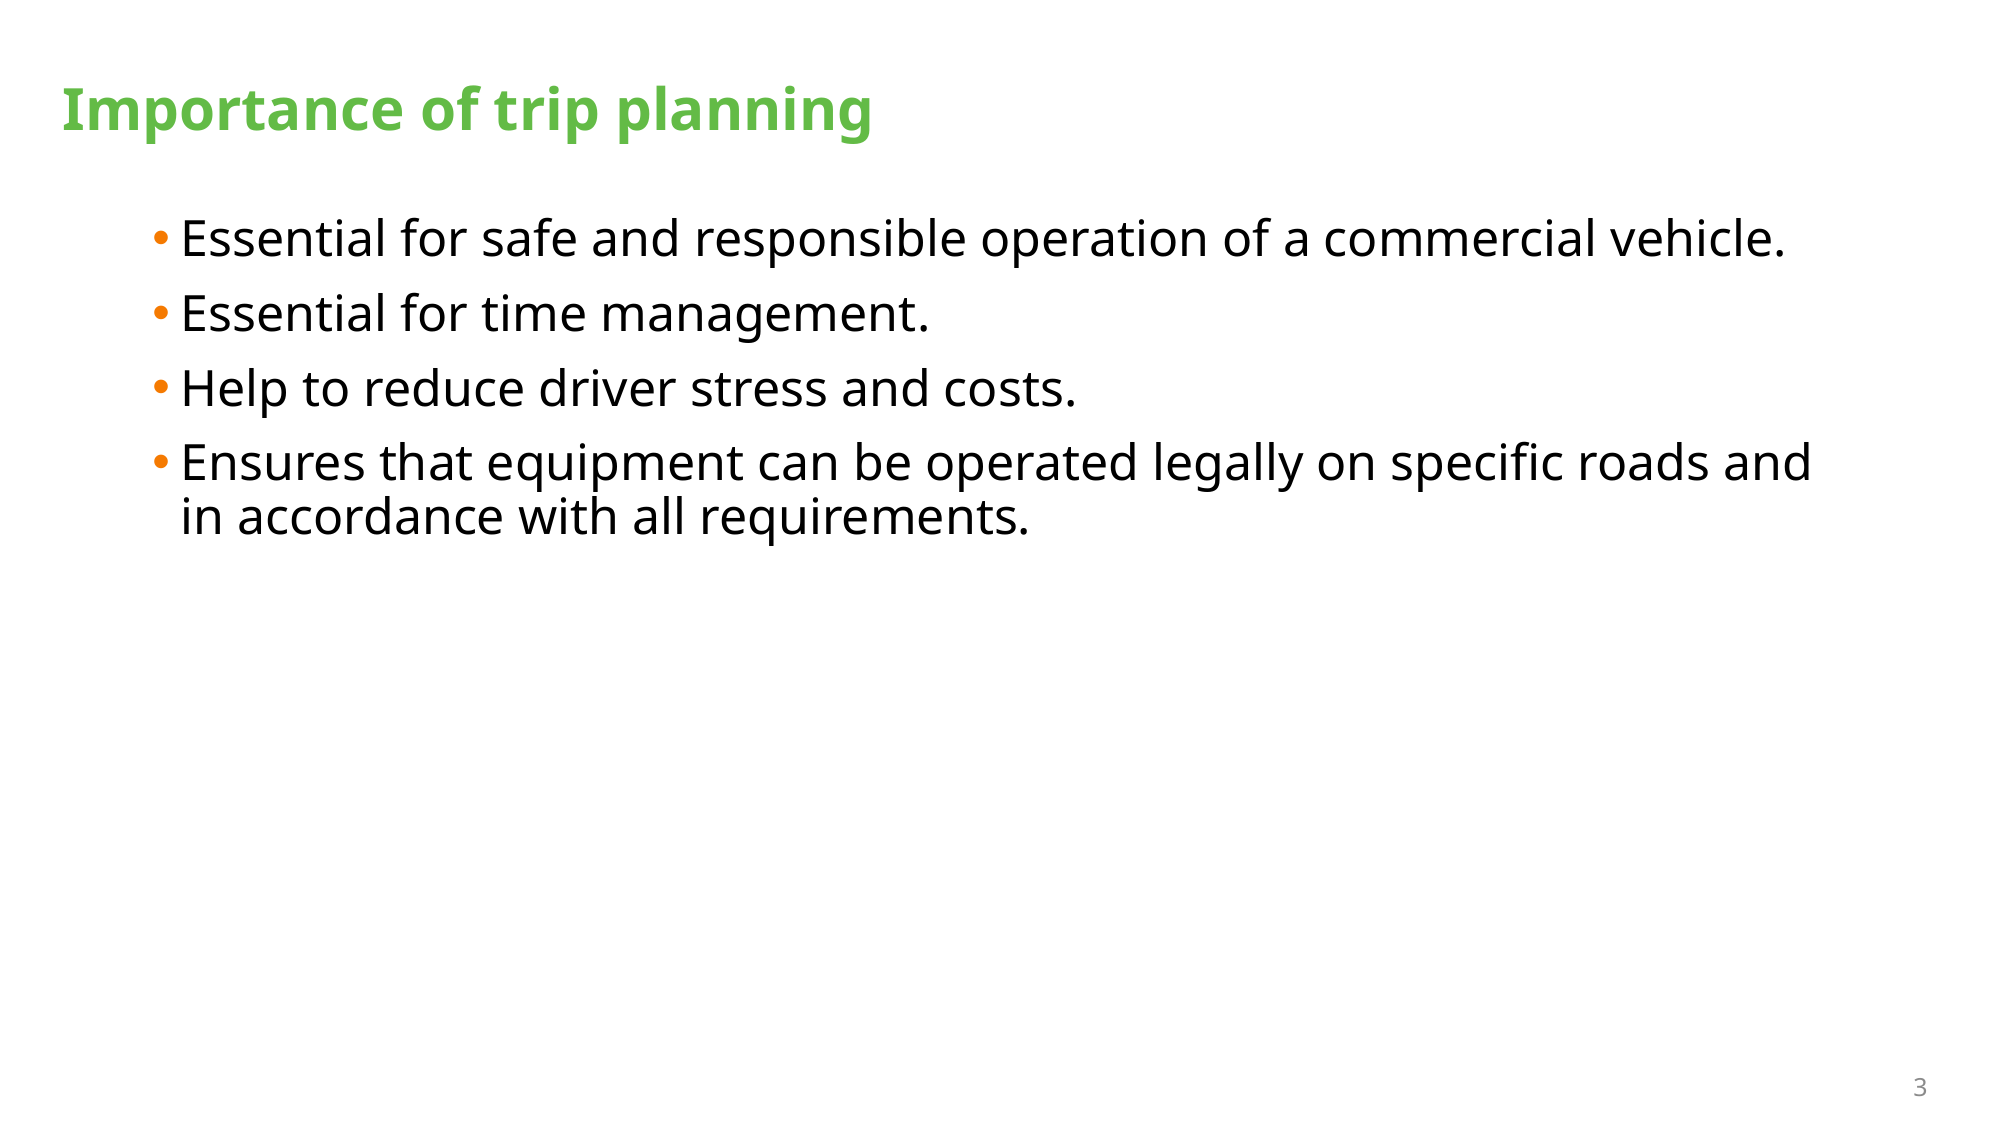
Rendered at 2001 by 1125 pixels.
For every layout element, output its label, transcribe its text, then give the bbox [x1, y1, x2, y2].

list Essential for safe and responsible operation of a commercial vehicle. Essential for time management. Help to reduce driver stress and costs. Ensures that equipment can be operated legally on specific roads and in accordance with all requirements. [137, 205, 1863, 987]
title Importance of trip planning [62, 73, 1825, 150]
slide_number 3 [1477, 1045, 1928, 1106]
